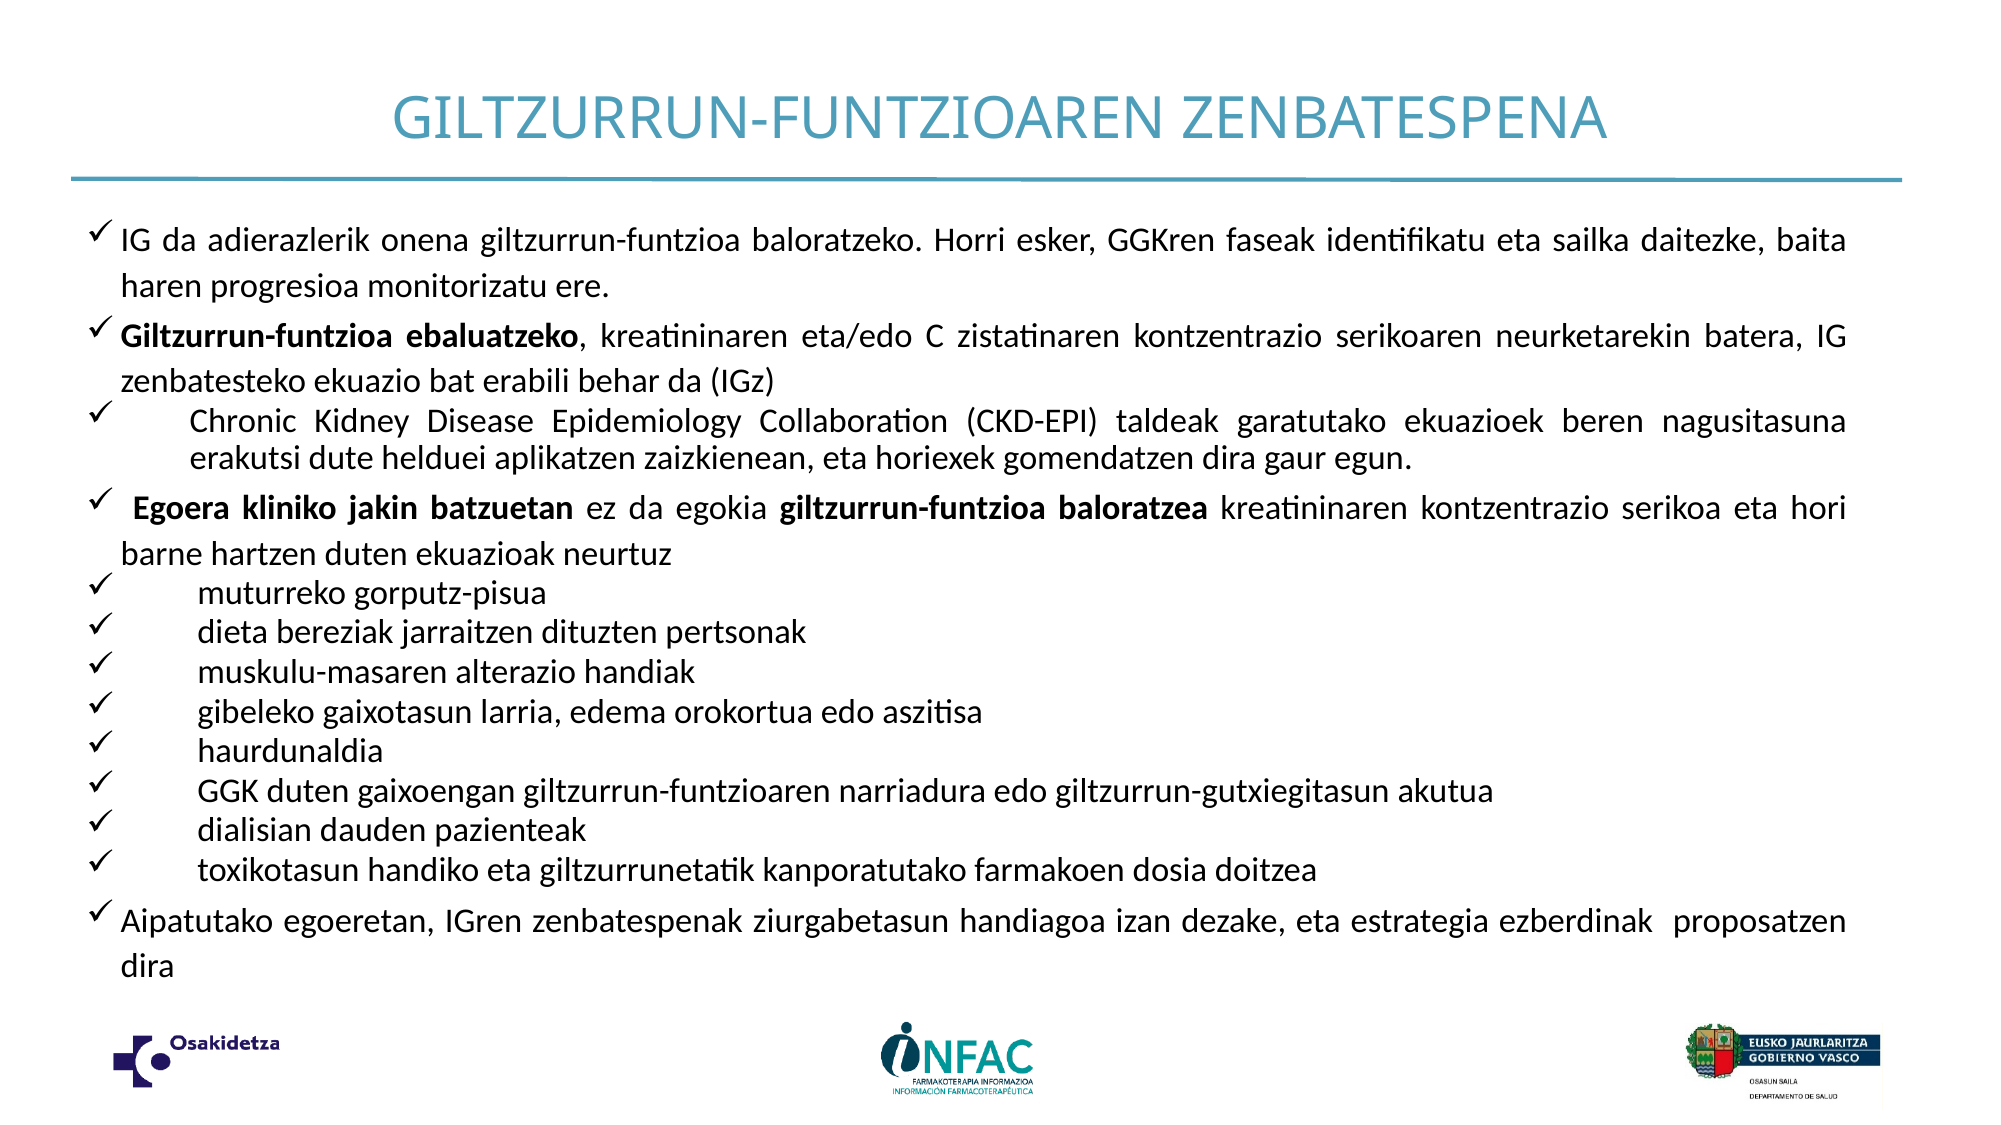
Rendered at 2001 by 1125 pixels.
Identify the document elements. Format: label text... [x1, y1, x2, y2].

title GILTZURRUN-FUNTZIOAREN ZENBATESPENA [137, 59, 1863, 177]
list IG da adierazlerik onena giltzurrun-funtzioa baloratzeko. Horri esker, GGKren faseak identifikatu eta sailka daitezke, baita haren progresioa monitorizatu ere. Giltzurrun-funtzioa ebaluatzeko, kreatininaren eta/edo C zistatinaren kontzentrazio serikoaren neurketarekin batera, IG zenbatesteko ekuazio bat erabili behar da (IGz) Chronic Kidney Disease Epidemiology Collaboration (CKD-EPI) taldeak garatutako ekuazioek beren nagusitasuna erakutsi dute helduei aplikatzen zaizkienean, eta horiexek gomendatzen dira gaur egun. Egoera kliniko jakin batzuetan ez da egokia giltzurrun-funtzioa baloratzea kreatininaren kontzentrazio serikoa eta hori barne hartzen duten ekuazioak neurtuz muturreko gorputz-pisua dieta bereziak jarraitzen dituzten pertsonak muskulu-masaren alterazio handiak gibeleko gaixotasun larria, edema orokortua edo aszitisa haurdunaldia GGK duten gaixoengan giltzurrun-funtzioaren narriadura edo giltzurrun-gutxiegitasun akutua dialisian dauden pazienteak toxikotasun handiko eta giltzurrunetatik kanporatutako farmakoen dosia doitzea Aipatutako egoeretan, IGren zenbatespenak ziurgabetasun handiagoa izan dezake, eta estrategia ezberdinak proposatzen dira [71, 205, 1863, 1026]
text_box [101, 1014, 1883, 1110]
